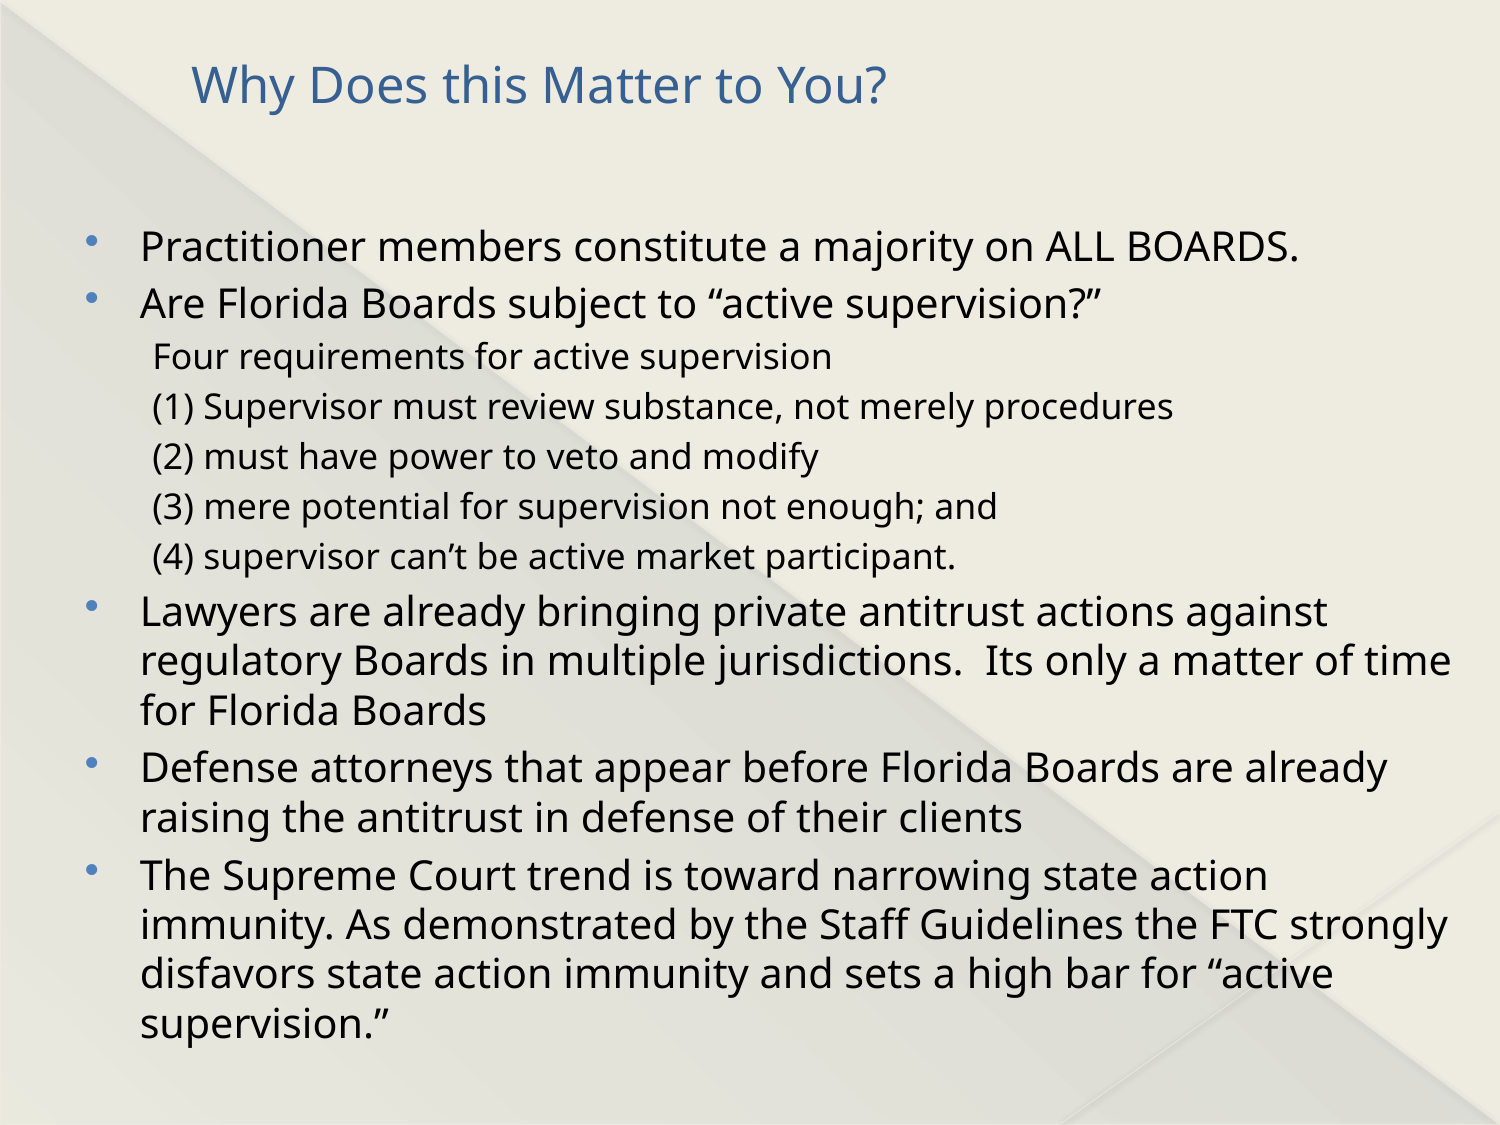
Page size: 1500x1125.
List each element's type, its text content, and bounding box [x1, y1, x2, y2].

title Why Does this Matter to You? [125, 43, 1425, 200]
list Practitioner members constitute a majority on ALL Boards. Are Florida Boards subject to “active supervision?” Four requirements for active supervision (1) Supervisor must review substance, not merely procedures (2) must have power to veto and modify (3) mere potential for supervision not enough; and (4) supervisor can’t be active market participant. Lawyers are already bringing private antitrust actions against regulatory Boards in multiple jurisdictions. Its only a matter of time for Florida Boards Defense attorneys that appear before Florida Boards are already raising the antitrust in defense of their clients The Supreme Court trend is toward narrowing state action immunity. As demonstrated by the Staff Guidelines the FTC strongly disfavors state action immunity and sets a high bar for “active supervision.” [62, 212, 1475, 1063]
